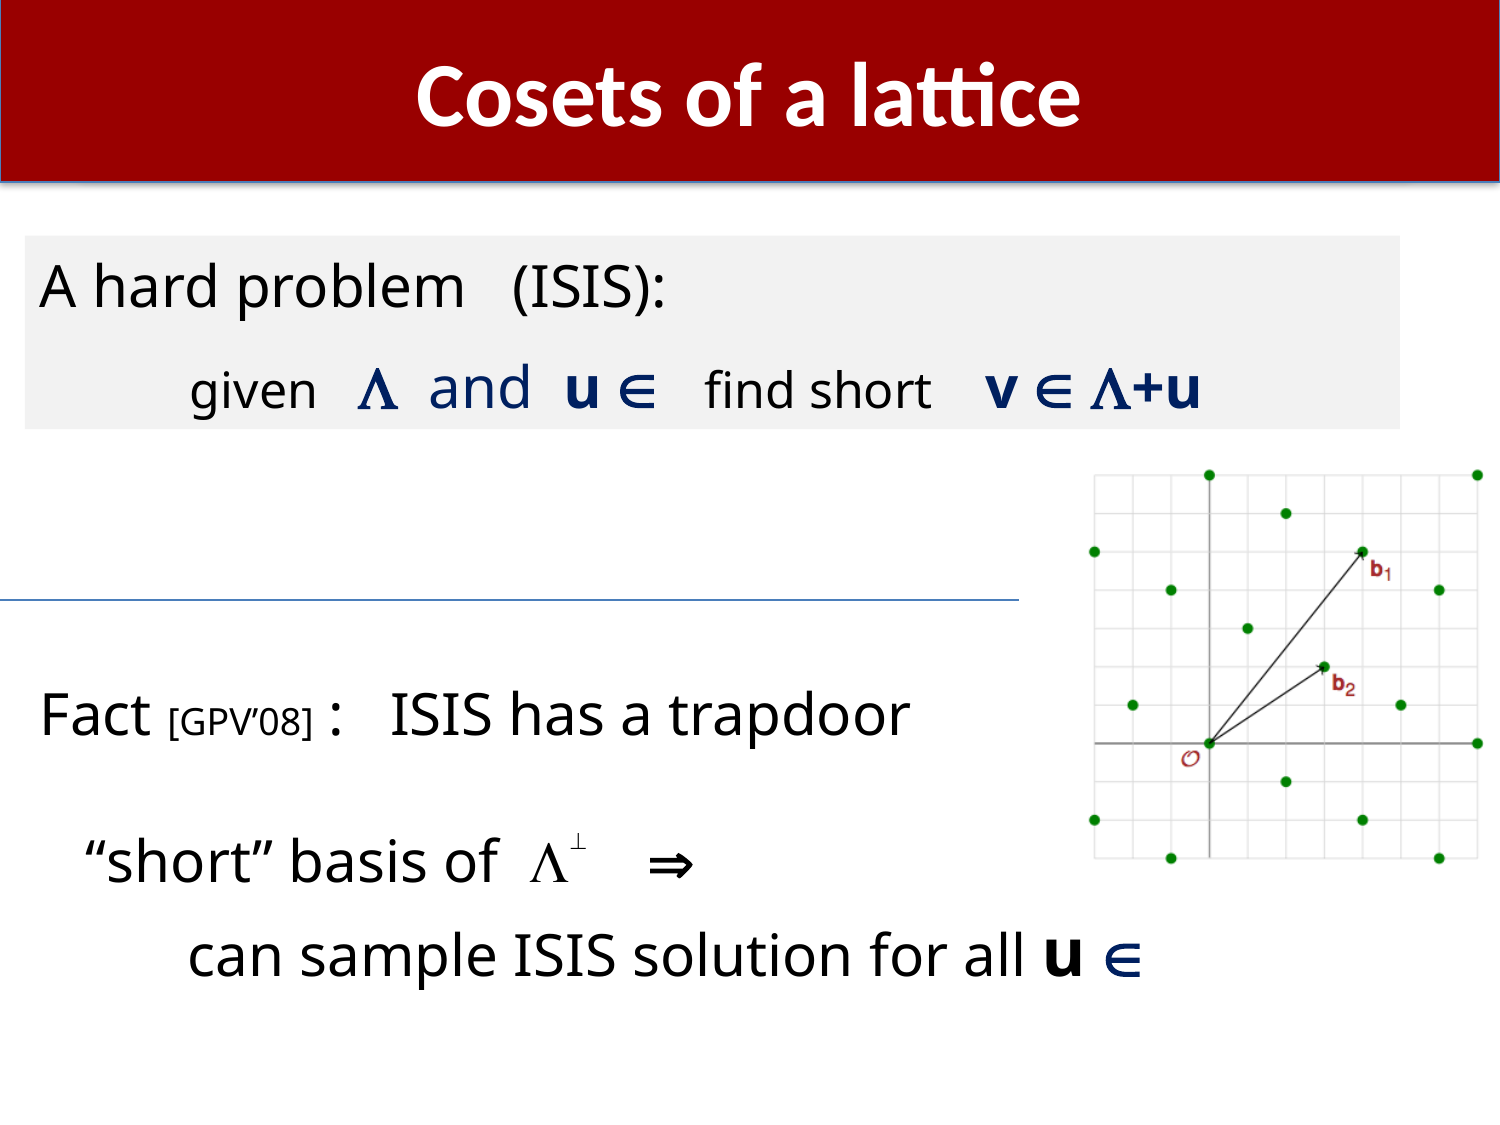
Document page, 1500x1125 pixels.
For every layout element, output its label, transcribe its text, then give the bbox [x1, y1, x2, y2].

title Cosets of a lattice [75, 27, 1425, 164]
text_box [23, 233, 1402, 431]
picture [1068, 448, 1500, 880]
